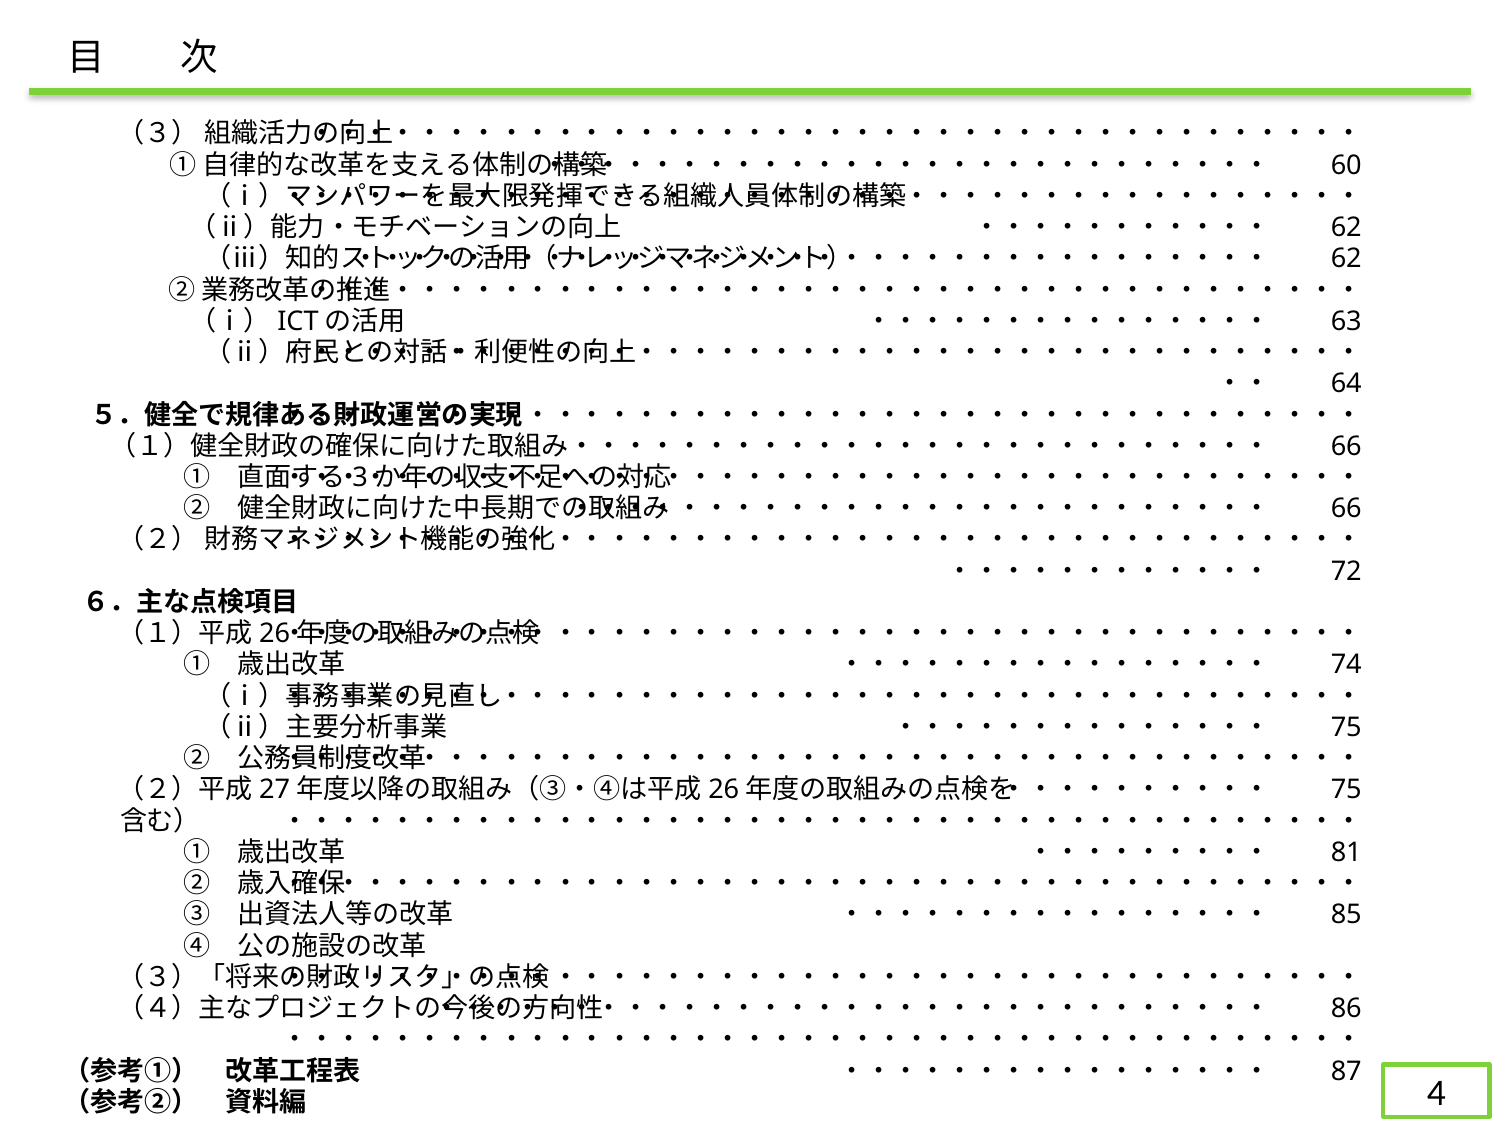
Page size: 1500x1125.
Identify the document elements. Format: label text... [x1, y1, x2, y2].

text_box 3 [1381, 1062, 1492, 1119]
text_box ・・・・・・・・・・・・・・・・・・・・・・・・・・・・・・・・・・・・・・・・・・・・・・・・・・・・・・・・・・・・・・・・・・ 60 ・・・・・・・・・・・・・・・・・・・・・・・・・・・・・・・・・・・・・・・・・・・・・・・・・・・ 62 ・・・・・・・・・・・・・・・・・・・・・・・・・・・・・・・・・・ 62 ・・・・・・・・・・・・・・・・・・・・・・・・・・・・・・・・・・・・・・・・・・・・・・・・・・・・・・ 63 ・・・・・・・・・・・・・・・・・・・・・・・・・・・・・・・・・・・・・・・・・・ 64 ・・・・・・・・・・・・・・・・・・・・・・・・・・・・・・・・・・・・・・・・・・・・・・・・・・・・・・・・・・・・・・・・・・ 66 ・・・・・・・・・・・・・・・・・・・・・・・・・・・・・・・・・・・・・・・・・・・・・・・・・・・・・・・・・・・・・・・・・・ 66 ・・・・・・・・・・・・・・・・・・・・・・・・・・・・・・・・・・・・・・・・・・・・・・・・・・・・ 72 ・・・・・・・・・・・・・・・・・・・・・・・・・・・・・・・・・・・・・・・・・・・・・・・・・・・・・・・・ 74 ・・・・・・・・・・・・・・・・・・・・・・・・・・・・・・・・・・・・・・・・・・・・・・・・・・・・・・ 75 ・・・・・・・・・・・・・・・・・・・・・・・・・・・・・・・・・・・・・・・・・・・・・・・・・・ 75 ・・・・・・・・・・・・・・・・・・・・・・・・・・・・・・・・・・・・・・・・・・・・・・・・・ 81 ・・・・・・・・・・・・・・・・・・・・・・・・・・・・・・・・・・・・・・・・・・・・・・・・・・・・・・・・ 85 ・・・・・・・・・・・・・・・・・・・・・・・・・・・・・・・・・・・・・・・・・・・・・・・・・・・・・・・・・・・・・・・・・・・・・・・ 86 ・・・・・・・・・・・・・・・・・・・・・・・・・・・・・・・・・・・・・・・・・・・・・・・・・・・・・・・・ 87 ・・・・・・・・・・・・・・・・・・・・・・・・・・・・・・・・・・・・・・・・・・・・・・・・・・・・・・・・・・・・・・・・・・・・・・・ 87 ・・・・・・・・・・・・・・・・・・・・・・・・・・・・・・・・・・・・・・・・・・・・・・・・・・・・・・・・・・・・ 87 ・・・・・・・・・・・・・・・・・・・・・・・・・・・・・・・・・・・・・・・・・・・・・・・・・・・・・・・・・・・・・・・ 90 ・・・・・・・・・・・・・・・・・・・・・・・・・・・・・・・・・・・・・・・・・・・・・・・・・・・・・・・・・・・・・・・・ 96 ・・・・・・・・・・・・・・・・・・・ 98 ・・・・・・・・・・・・・・・・・・・・・・・・・・・・・・・・・・・・・・・・・・・・・・・・・・・・・・・・・・・・・・・・・・・・・・・ 98 ・・・・・・・・・・・・・・・・・・・・・・・・・・・・・・・・・・・・・・・・・・・・・・・・・・・・・・・・・・・・・・・・・・・・・・・ 112 ・・・・・・・・・・・・・・・・・・・・・・・・・・・・・・・・・・・・・・・・・・・・・・・・・・・・・・・・・・・・・・・ 115 ・・・・・・・・・・・・・・・・・・・・・・・・・・・・・・・・・・・・・・・・・・・・・・・・・・・・・・・・・・・・・・・・・ 130 ・・・・・・・・・・・・・・・・・・・・・・・・・・・・・・・・・・・・・・・・・・・・・・・・・・・・・・・・・・ 132 ・・・・・・・・・・・・・・・・・・・・・・・・・・・・・・・・・・・・・・・・・・・・・・・・・・・・・・ 142 ・・・・・・・・・・・・・・・・・・・・・・・・・・・・・・・・・・・・・・・・・・・・・・・・・・・・・・・・・・・・・・・・・・・ 149 ・・・・・・・・・・・・・・・・・・・・・・・・・・・・・・・・・・・・・・・・・・・・・・・・・・・・・・・・・・・・・・・・・・・・・・・ 170 [255, 109, 1362, 1125]
text_box 目 次 [53, 26, 1388, 86]
text_box （３） 組織活力の向上 ① 自律的な改革を支える体制の構築 （ⅰ）マンパワーを最大限発揮できる組織人員体制の構築 （ⅱ）能力・モチベーションの向上 （ⅲ）知的ストックの活用（ナレッジマネジメント） ② 業務改革の推進 （ⅰ）ICTの活用 （ⅱ）府民との対話・利便性の向上 ５．健全で規律ある財政運営の実現 （１）健全財政の確保に向けた取組み ① 直面する3か年の収支不足への対応 ② 健全財政に向けた中長期での取組み （２） 財務マネジメント機能の強化 ６．主な点検項目 （１）平成26年度の取組みの点検 ① 歳出改革 （ⅰ）事務事業の見直し （ⅱ）主要分析事業 ② 公務員制度改革 （２）平成27年度以降の取組み（③・④は平成26年度の取組みの点検を含む） ① 歳出改革 ② 歳入確保 ③ 出資法人等の改革 ④ 公の施設の改革 （３）「将来の財政リスク」の点検 （４）主なプロジェクトの今後の方向性 （参考①） 改革工程表 （参考②） 資料編 [49, 109, 255, 1125]
